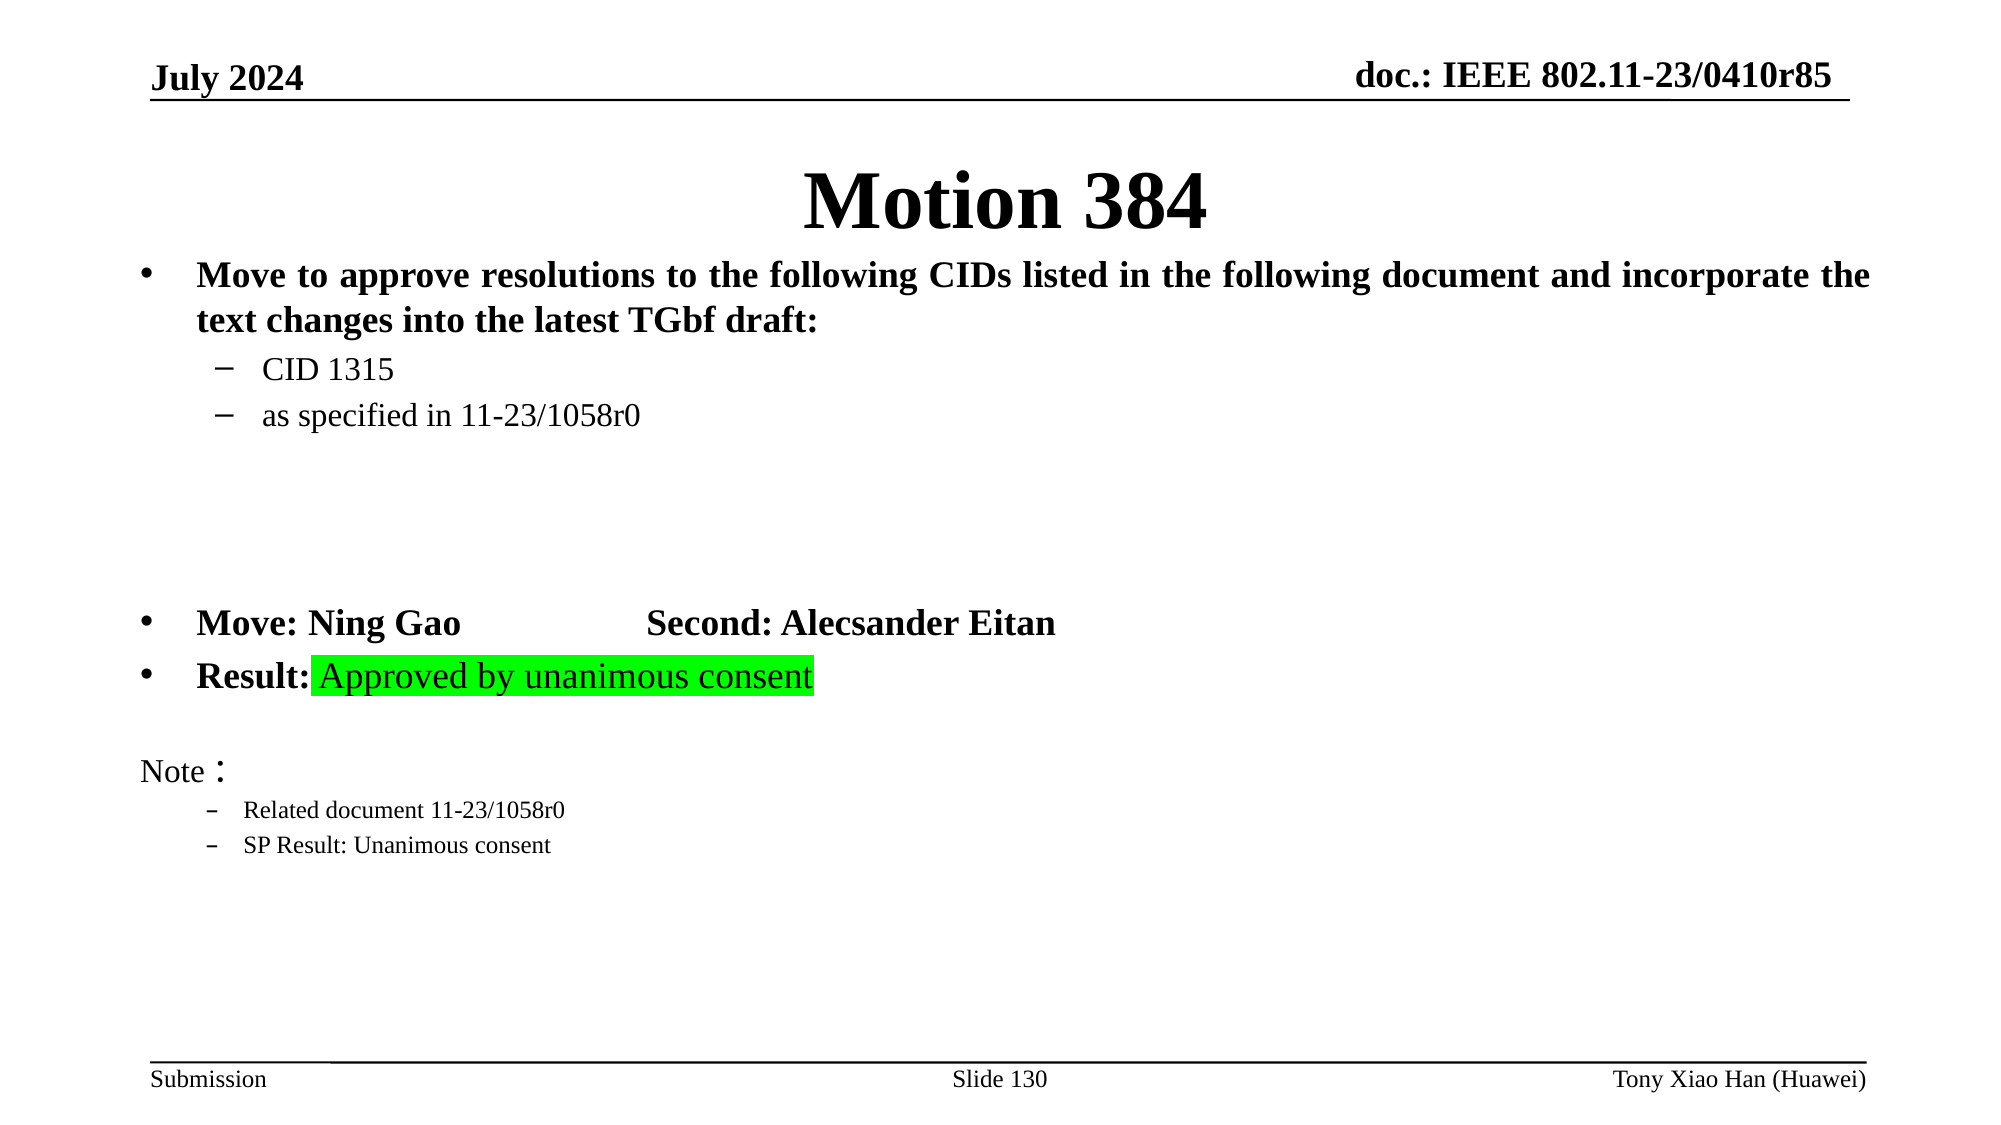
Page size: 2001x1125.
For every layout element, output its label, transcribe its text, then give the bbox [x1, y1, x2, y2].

text_box Motion 384 [368, 137, 1644, 212]
text_box Move to approve resolutions to the following CIDs listed in the following document and incorporate the text changes into the latest TGbf draft: CID 1315 as specified in 11-23/1058r0 Move: Ning Gao Second: Alecsander Eitan Result: Approved by unanimous consent Note： Related document 11-23/1058r0 SP Result: Unanimous consent [125, 212, 1888, 900]
